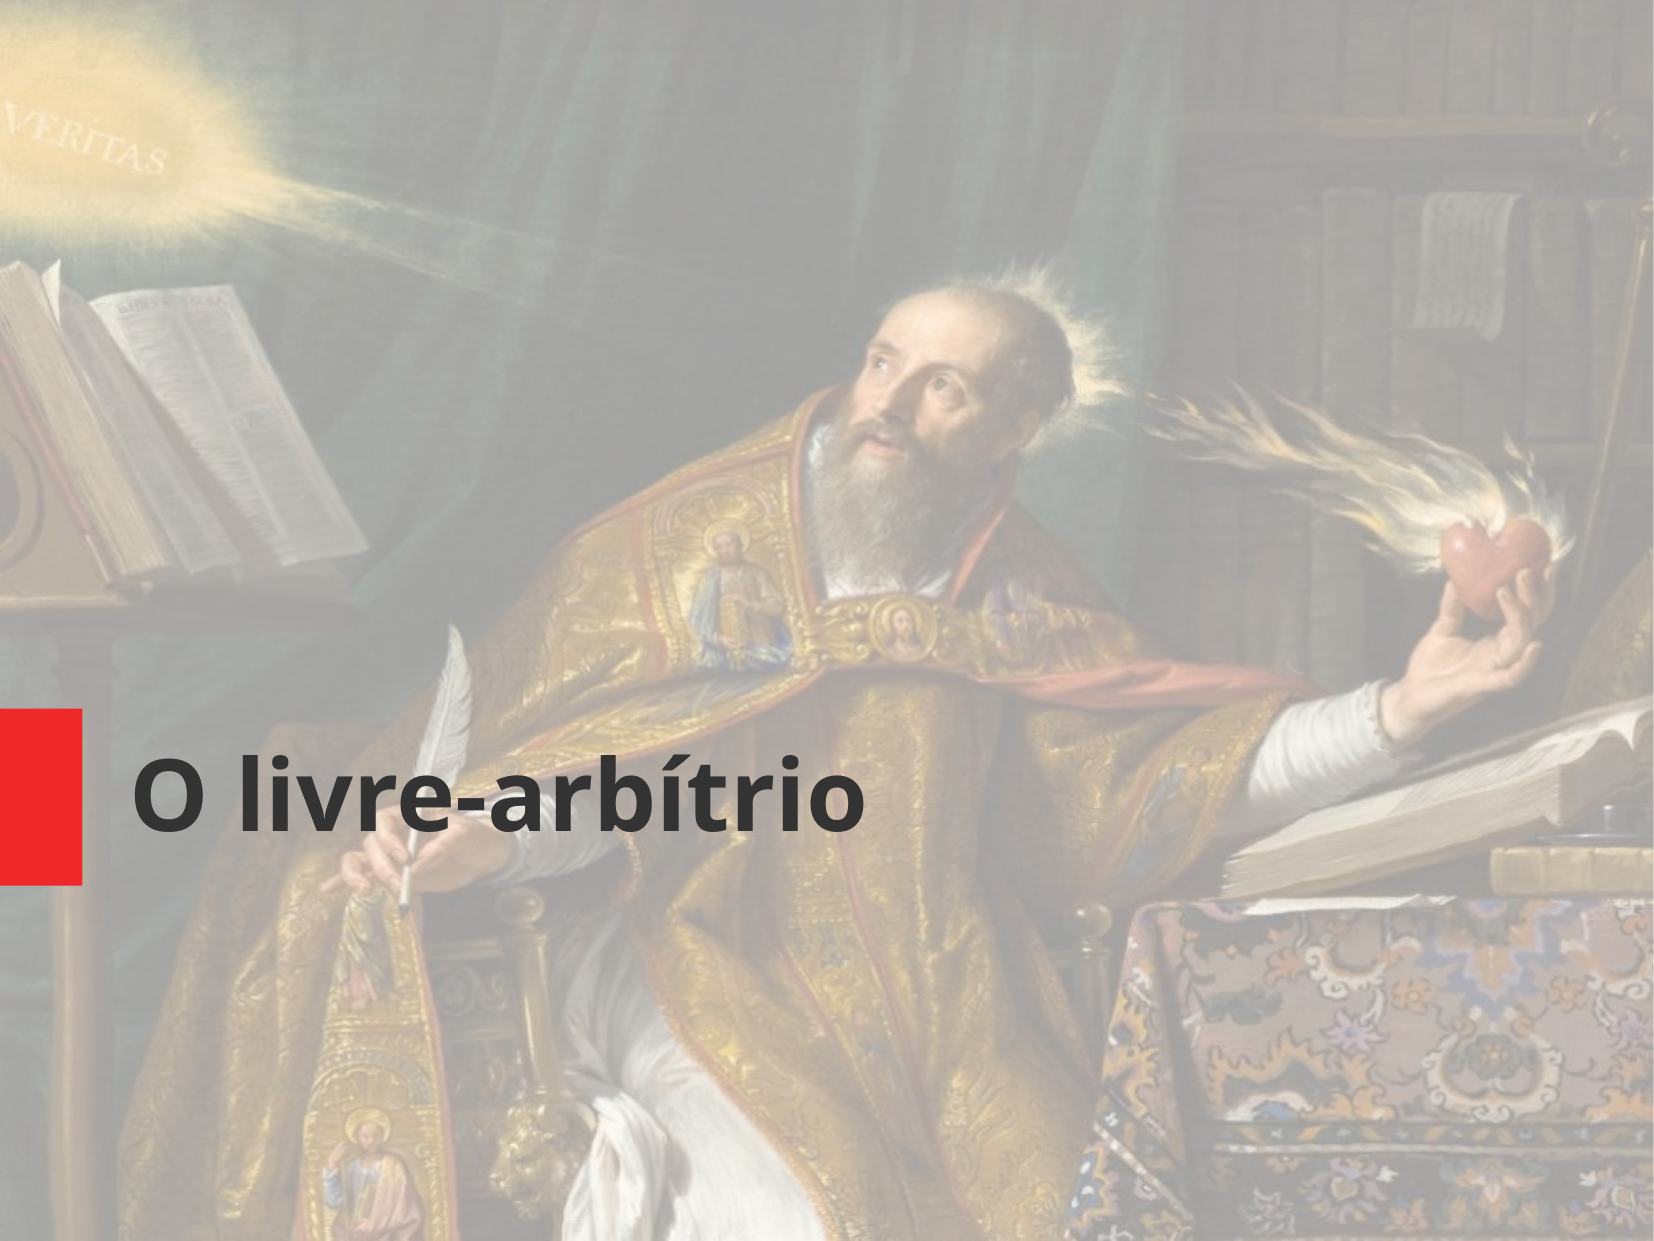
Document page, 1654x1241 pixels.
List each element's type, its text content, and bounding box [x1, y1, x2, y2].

text_box [129, 968, 1536, 1130]
text_box O livre-arbítrio [129, 673, 1536, 910]
